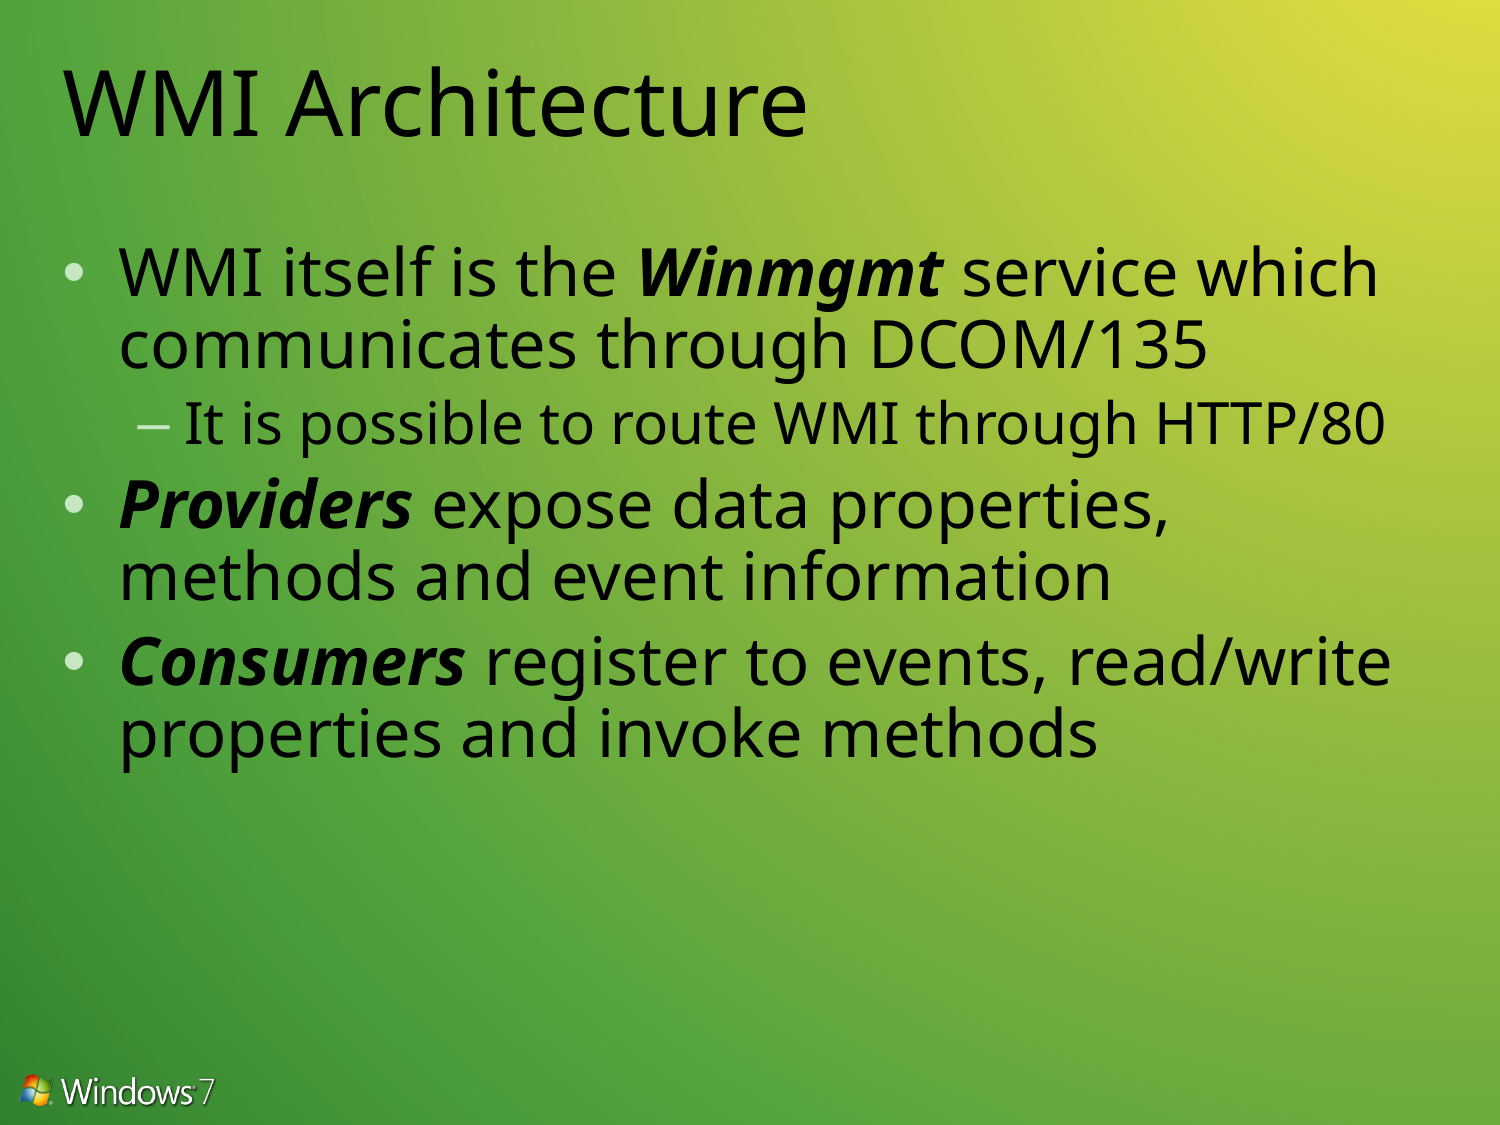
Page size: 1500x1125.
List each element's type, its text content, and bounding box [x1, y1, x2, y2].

picture [0, 0, 1500, 1125]
title WMI Architecture [62, 37, 1428, 164]
list WMI itself is the Winmgmt service which communicates through DCOM/135 It is possible to route WMI through HTTP/80 Providers expose data properties, methods and event information Consumers register to events, read/write properties and invoke methods [62, 231, 1438, 778]
